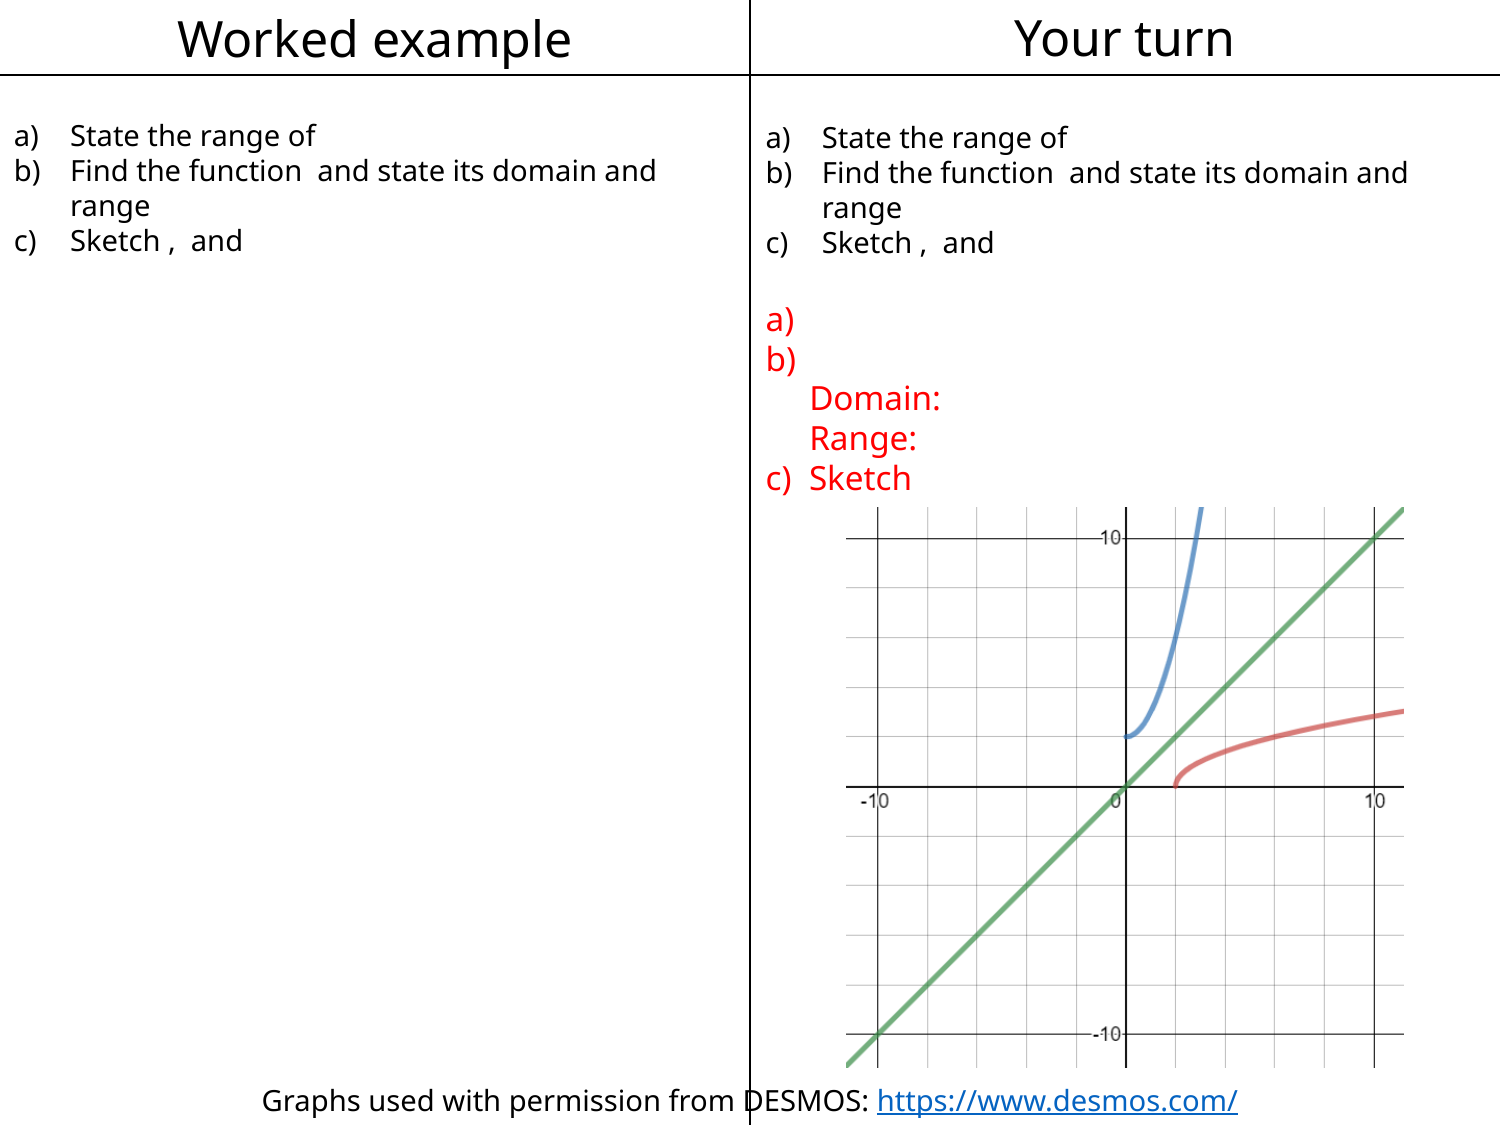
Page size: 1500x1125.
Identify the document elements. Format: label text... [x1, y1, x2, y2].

text_box Graphs used with permission from DESMOS: https://www.desmos.com/ [0, 1074, 749, 1125]
text_box Graphs used with permission from DESMOS: https://www.desmos.com/ [751, 1074, 1500, 1125]
picture [846, 507, 1404, 1068]
text_box Your turn [751, 0, 1500, 74]
text_box Worked example [0, 0, 749, 74]
